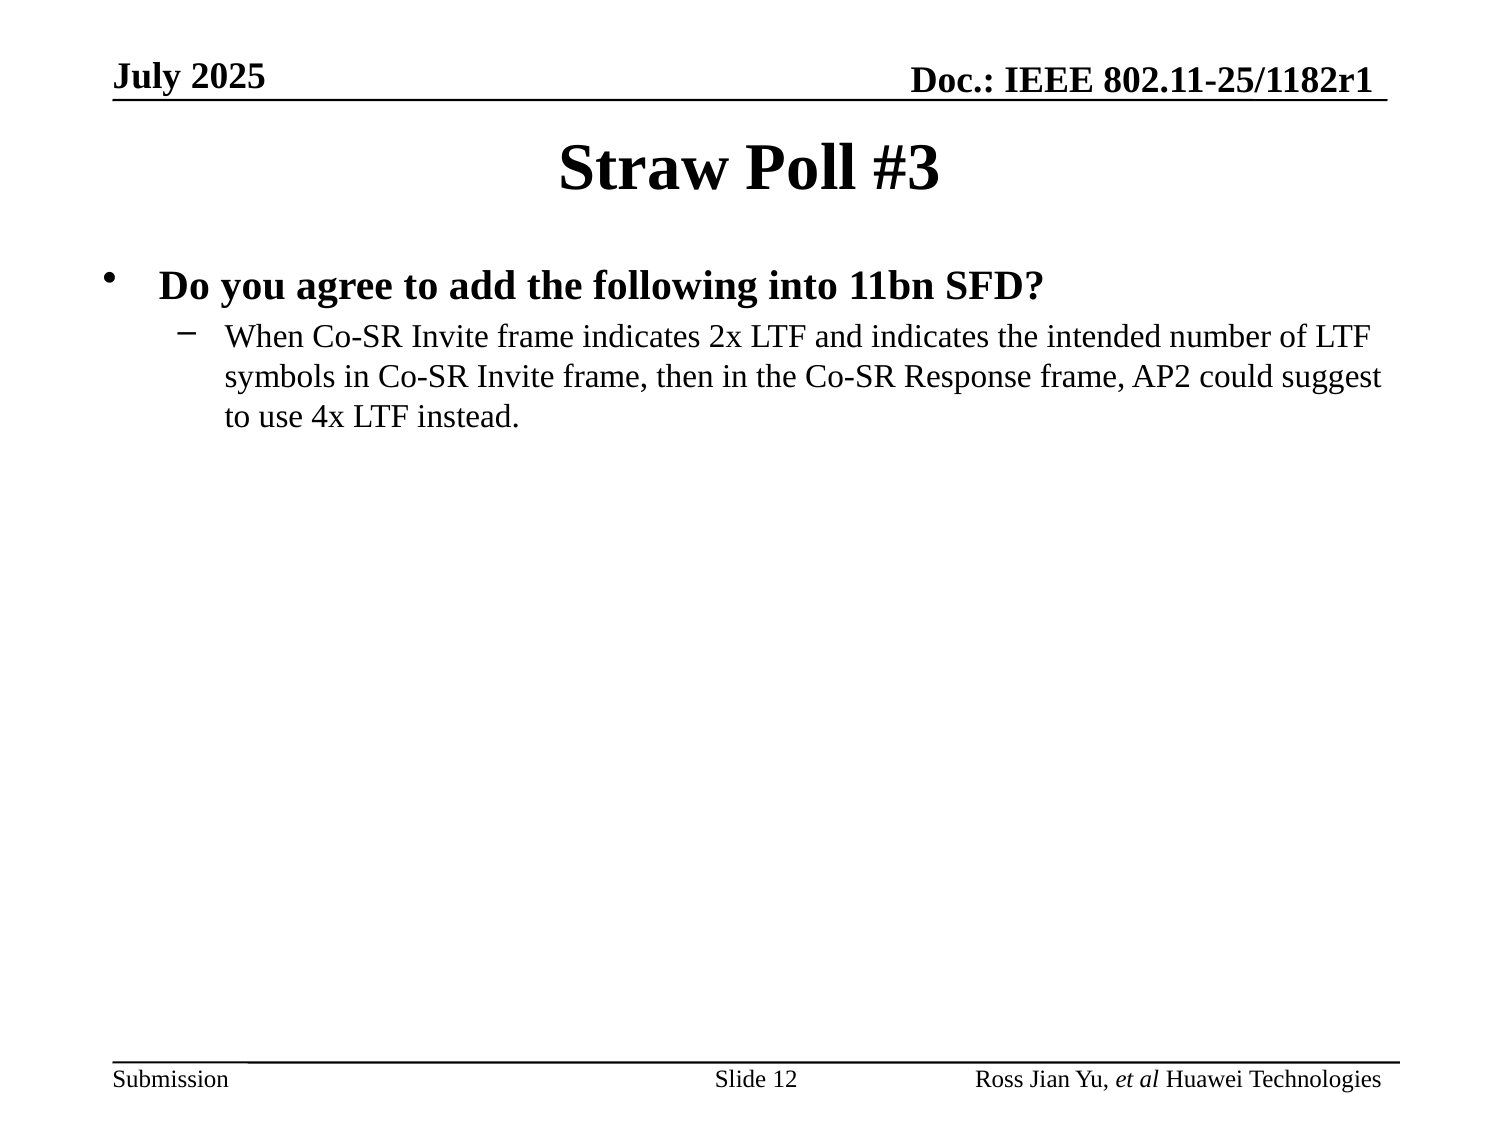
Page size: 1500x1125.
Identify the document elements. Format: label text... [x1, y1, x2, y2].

list Do you agree to add the following into 11bn SFD? When Co-SR Invite frame indicates 2x LTF and indicates the intended number of LTF symbols in Co-SR Invite frame, then in the Co-SR Response frame, AP2 could suggest to use 4x LTF instead. [87, 249, 1426, 1001]
slide_number Slide 12 [712, 1061, 800, 1093]
title Straw Poll #3 [112, 112, 1388, 213]
